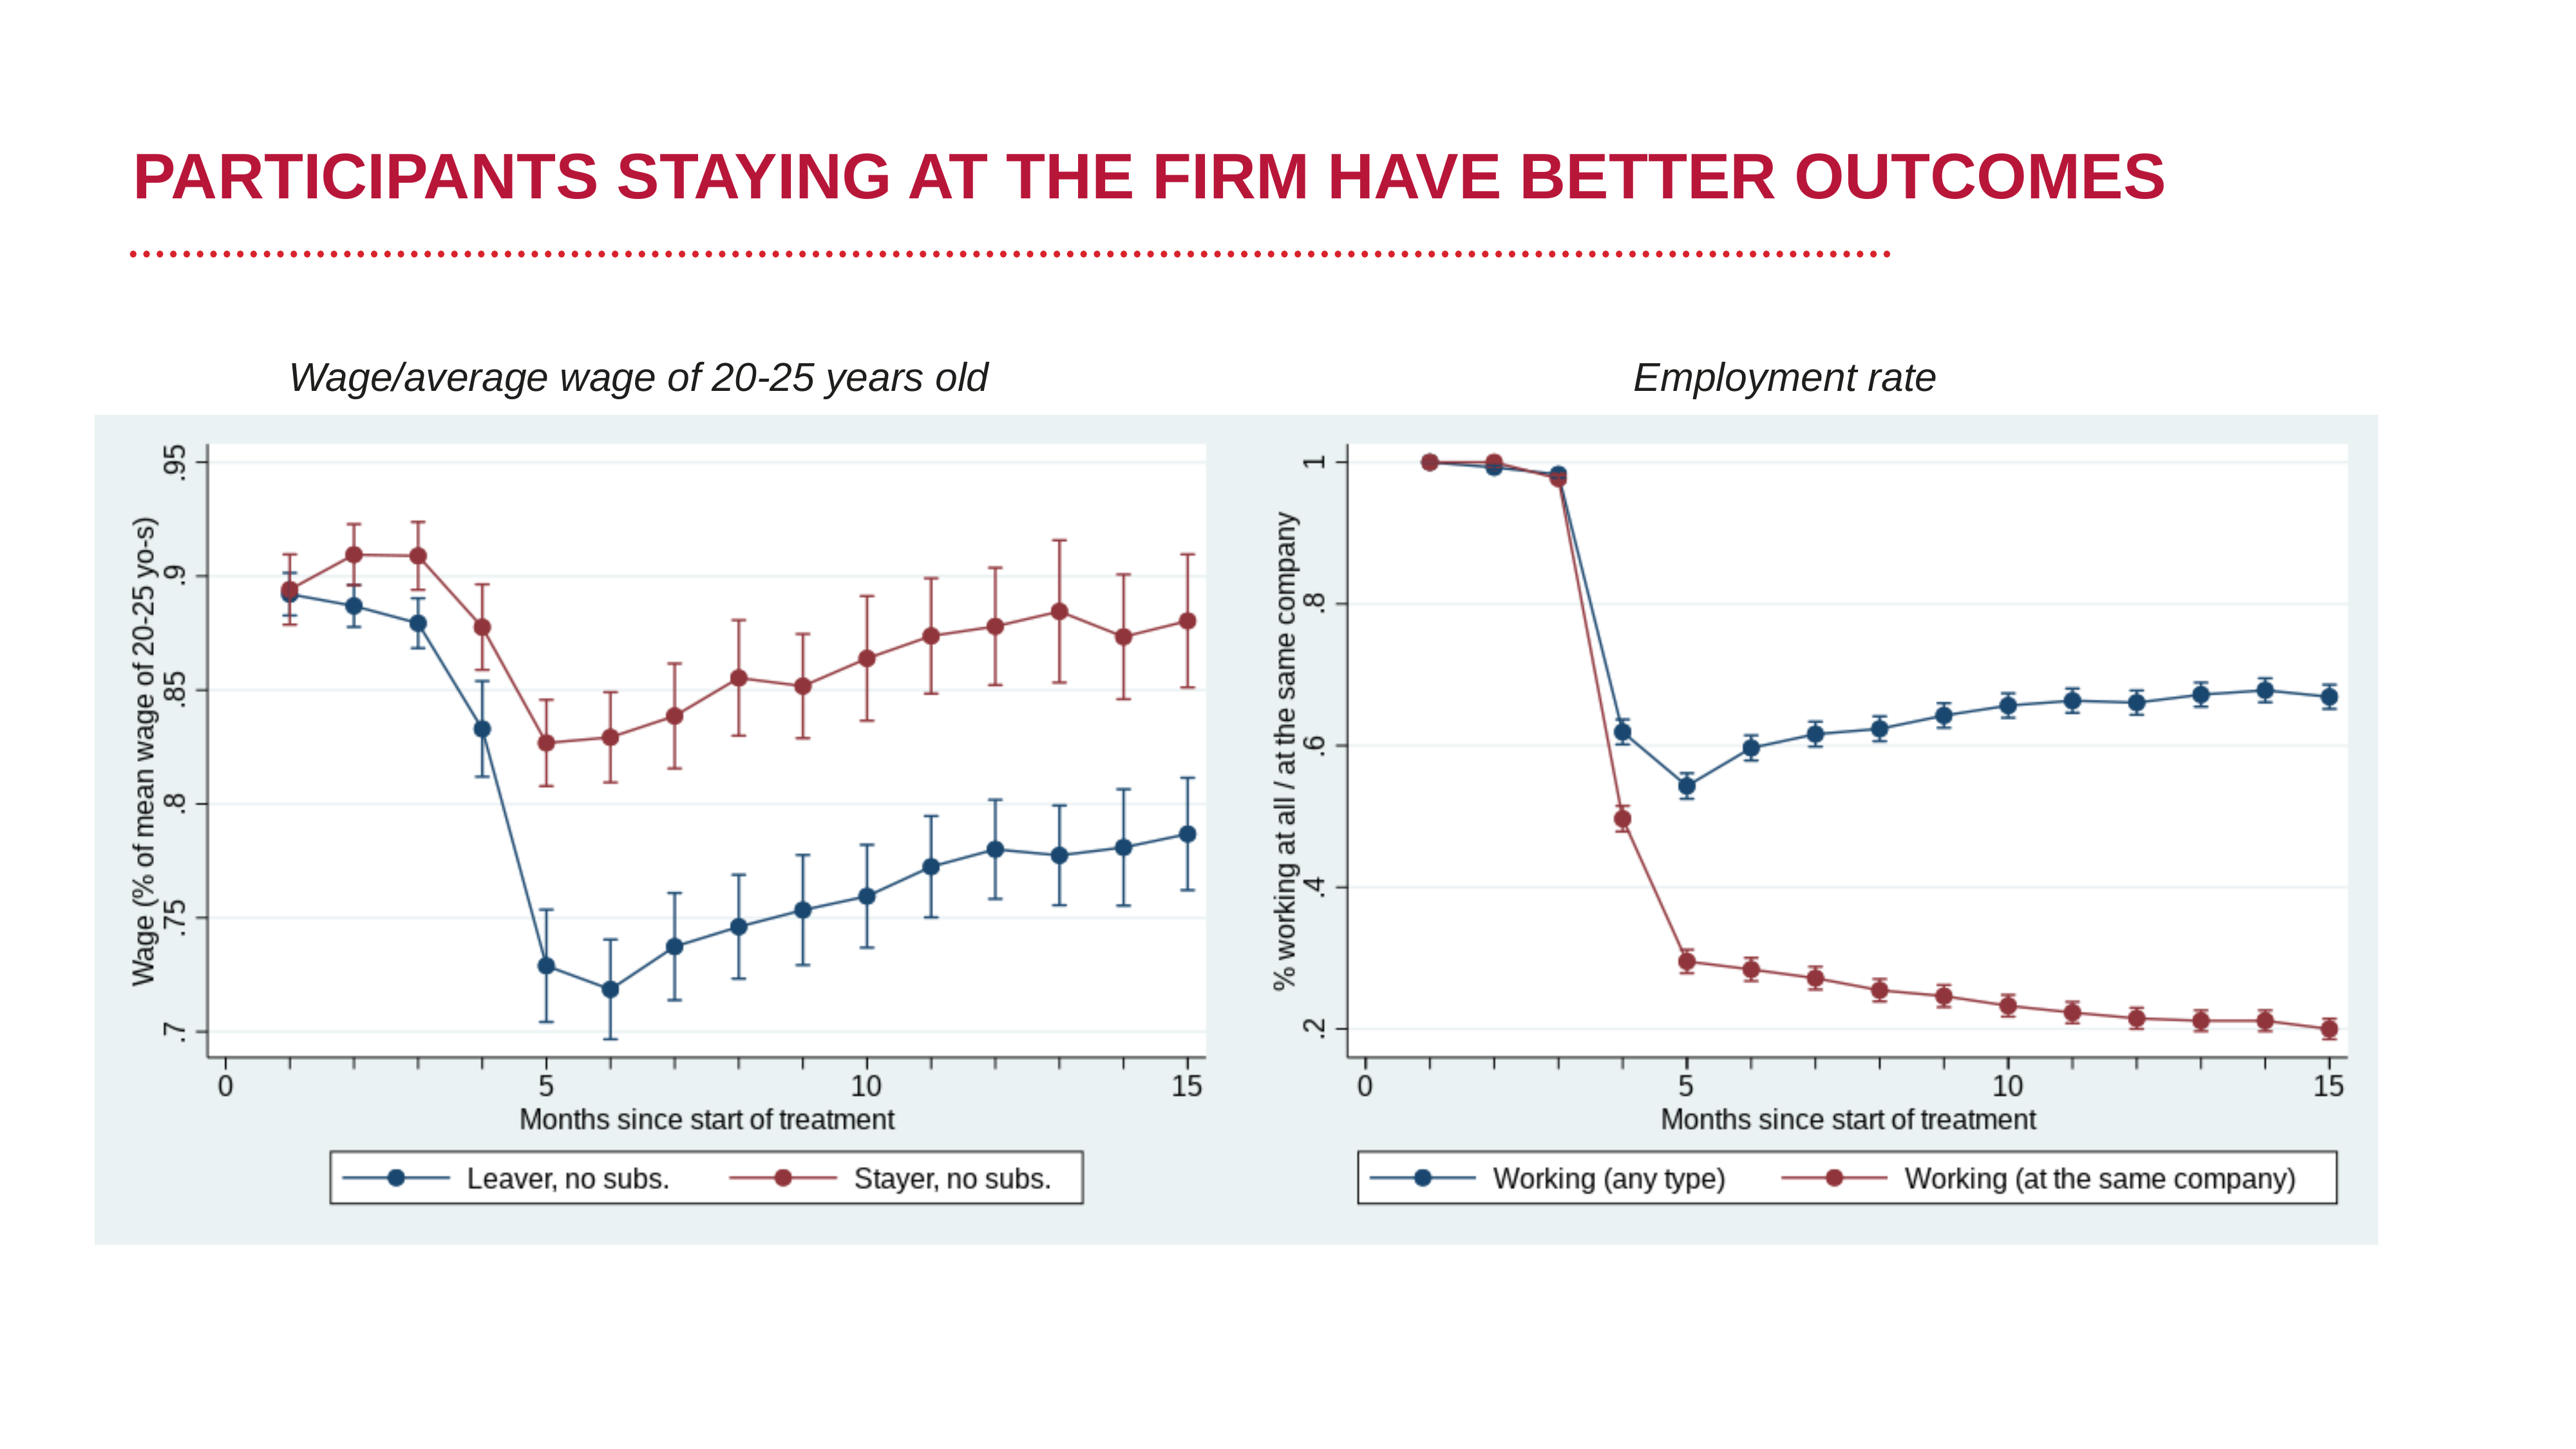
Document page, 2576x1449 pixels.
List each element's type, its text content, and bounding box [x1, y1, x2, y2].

title PARTICIPANTS STAYING AT THE FIRM HAVE BETTER OUTCOMES [133, 133, 2357, 212]
picture [95, 415, 2378, 1245]
list Wage/average wage of 20-25 years old Employment rate [133, 327, 2477, 1298]
